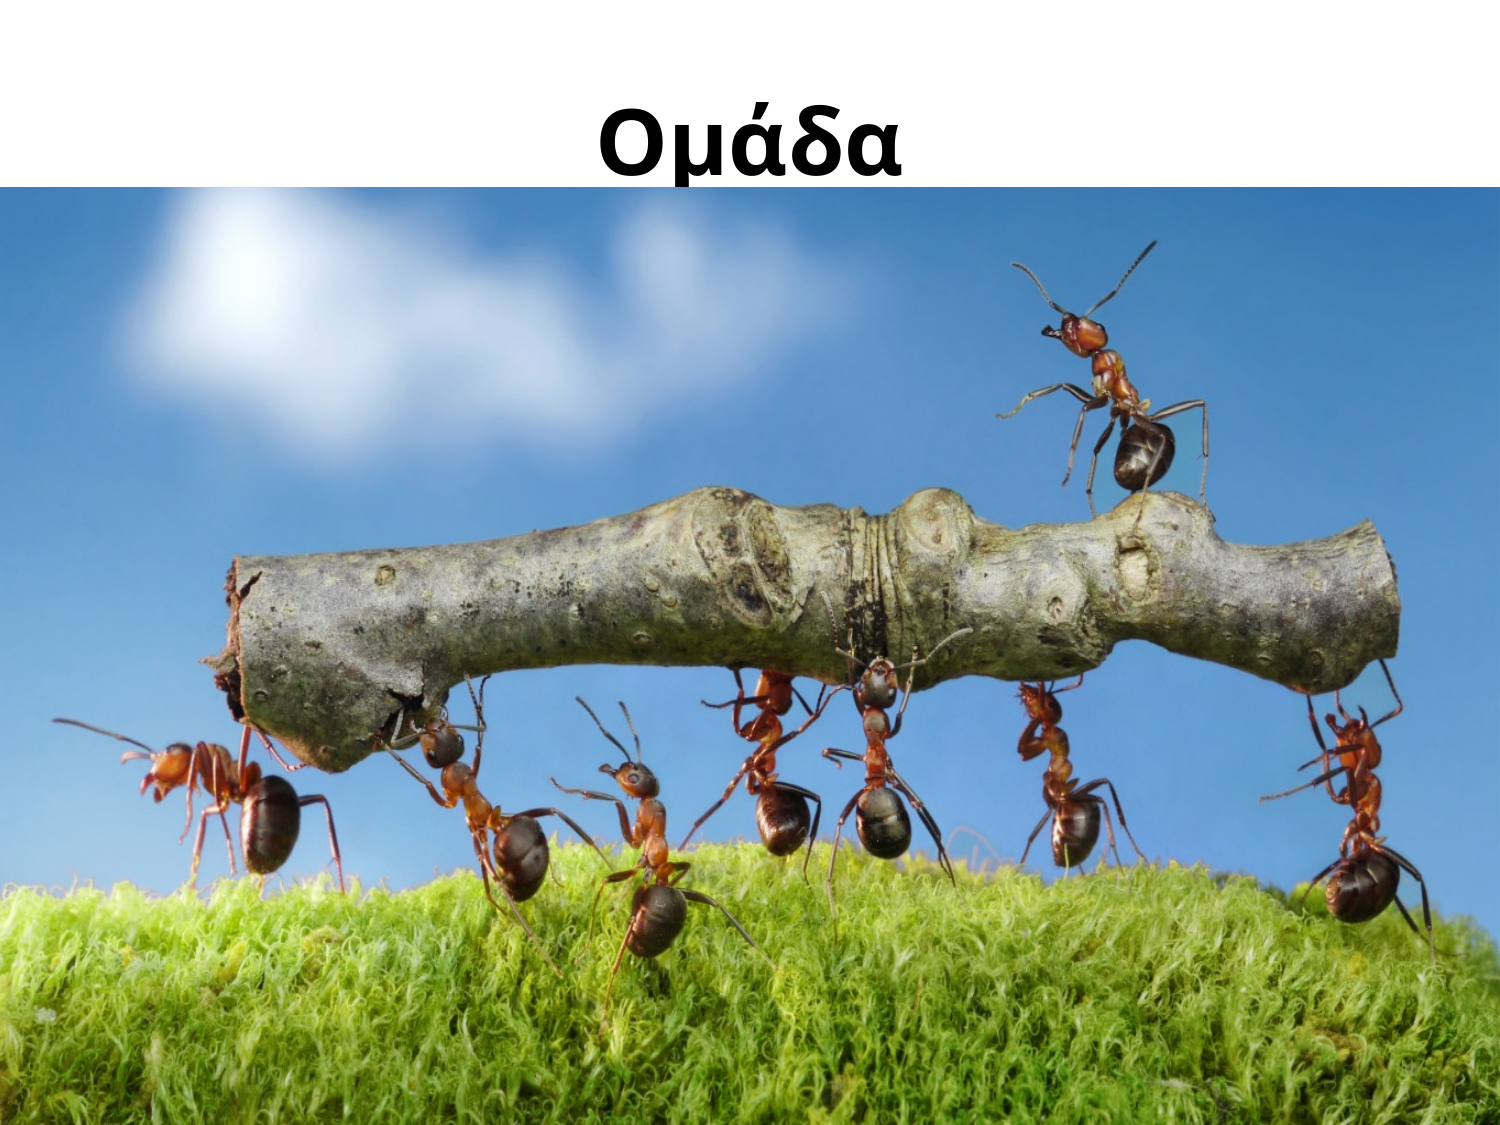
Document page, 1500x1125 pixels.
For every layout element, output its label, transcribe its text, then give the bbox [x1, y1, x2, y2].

picture [0, 187, 1500, 1125]
title Ομάδα [75, 45, 1425, 185]
